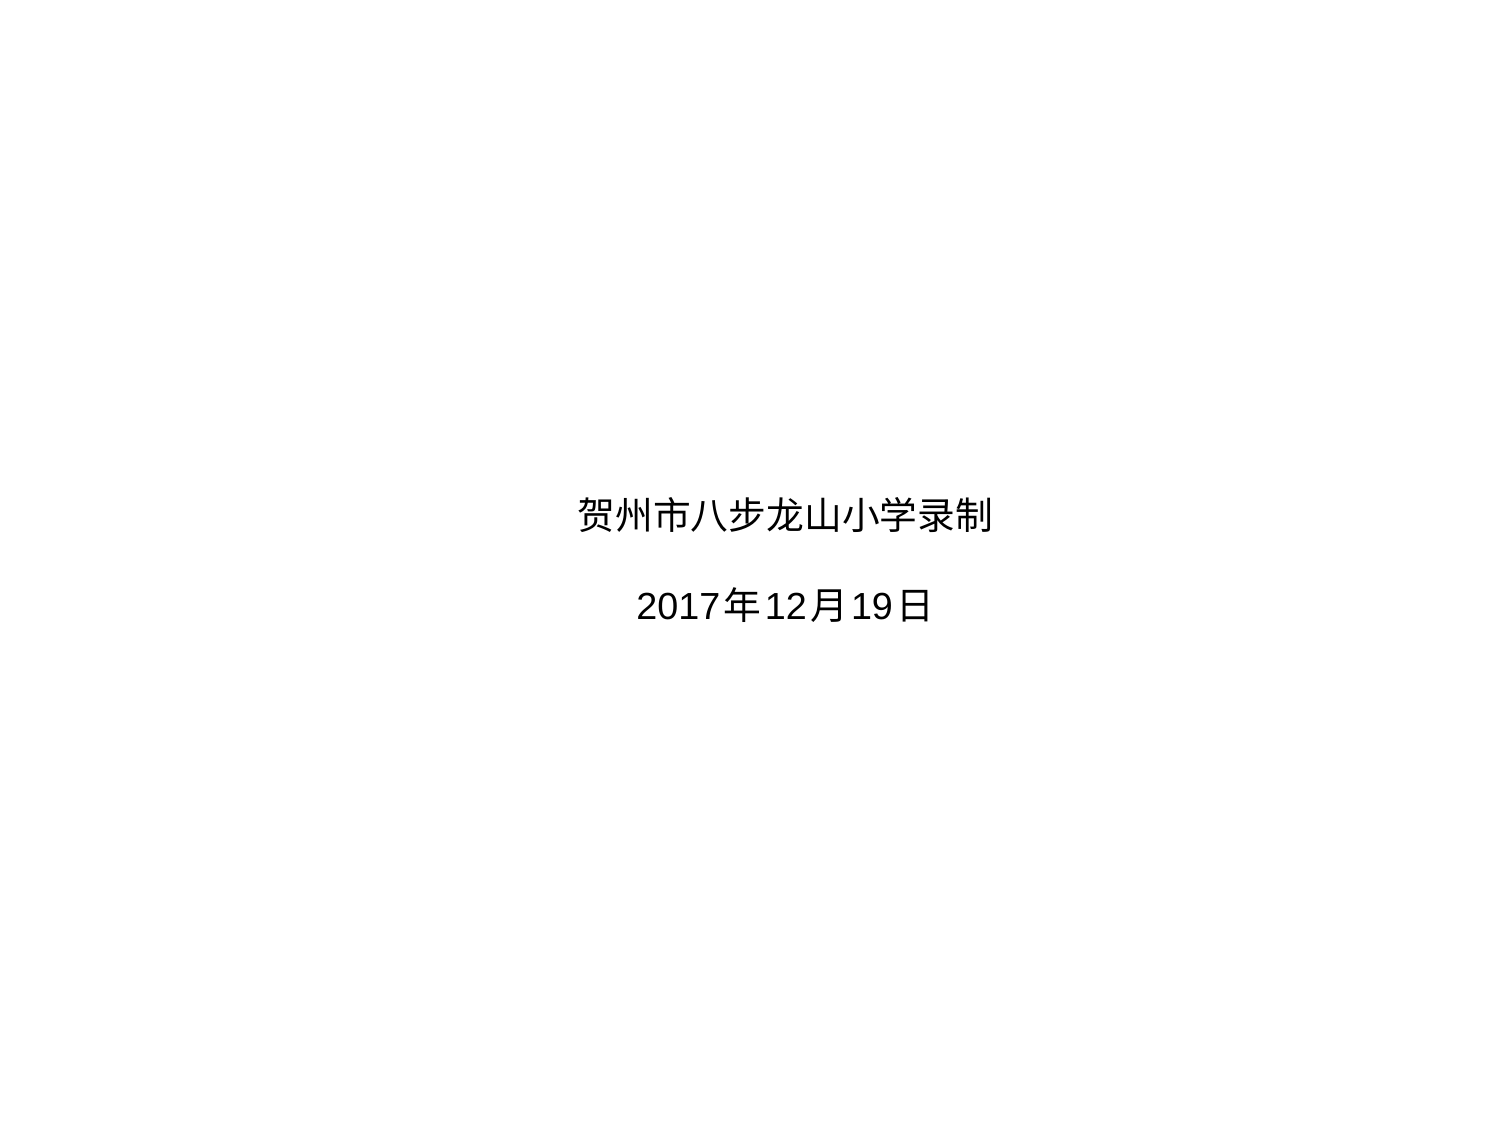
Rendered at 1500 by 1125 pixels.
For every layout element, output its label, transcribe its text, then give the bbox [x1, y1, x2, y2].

title 贺州市八步龙山小学录制 2017年12月19日 [316, 483, 1255, 636]
